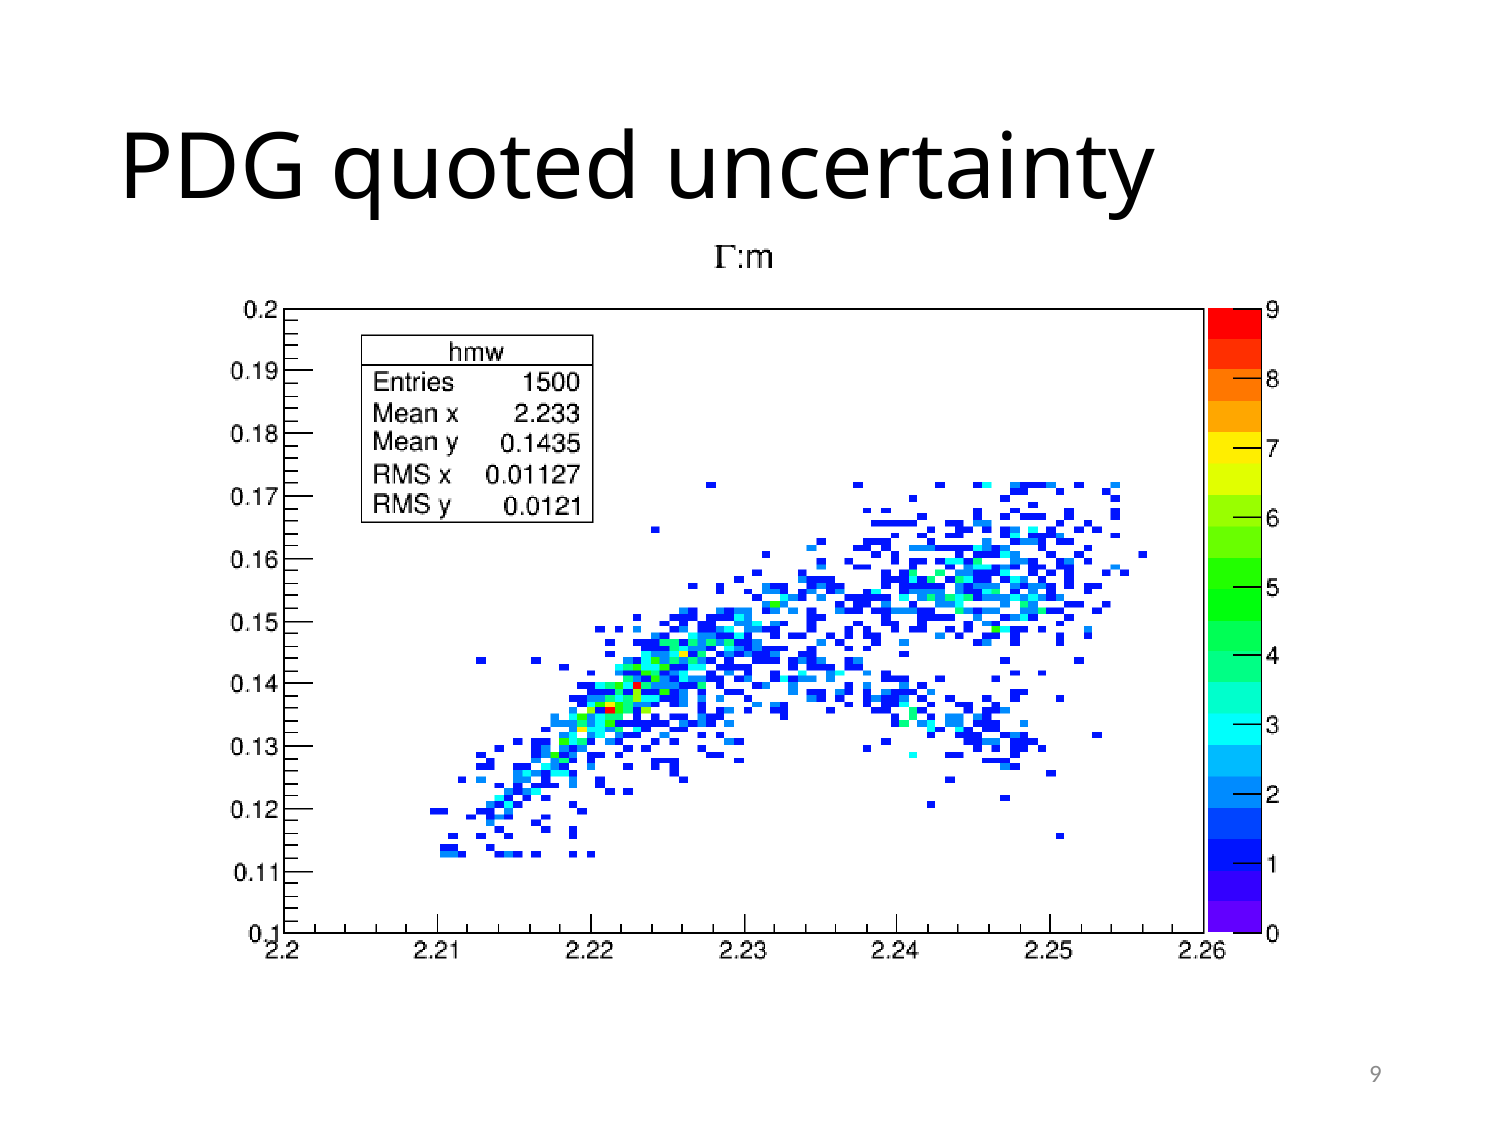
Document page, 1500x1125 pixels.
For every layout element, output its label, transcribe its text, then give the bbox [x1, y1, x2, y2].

picture [205, 238, 1295, 978]
title PDG quoted uncertainty [103, 59, 1397, 278]
slide_number 9 [1059, 1042, 1397, 1103]
